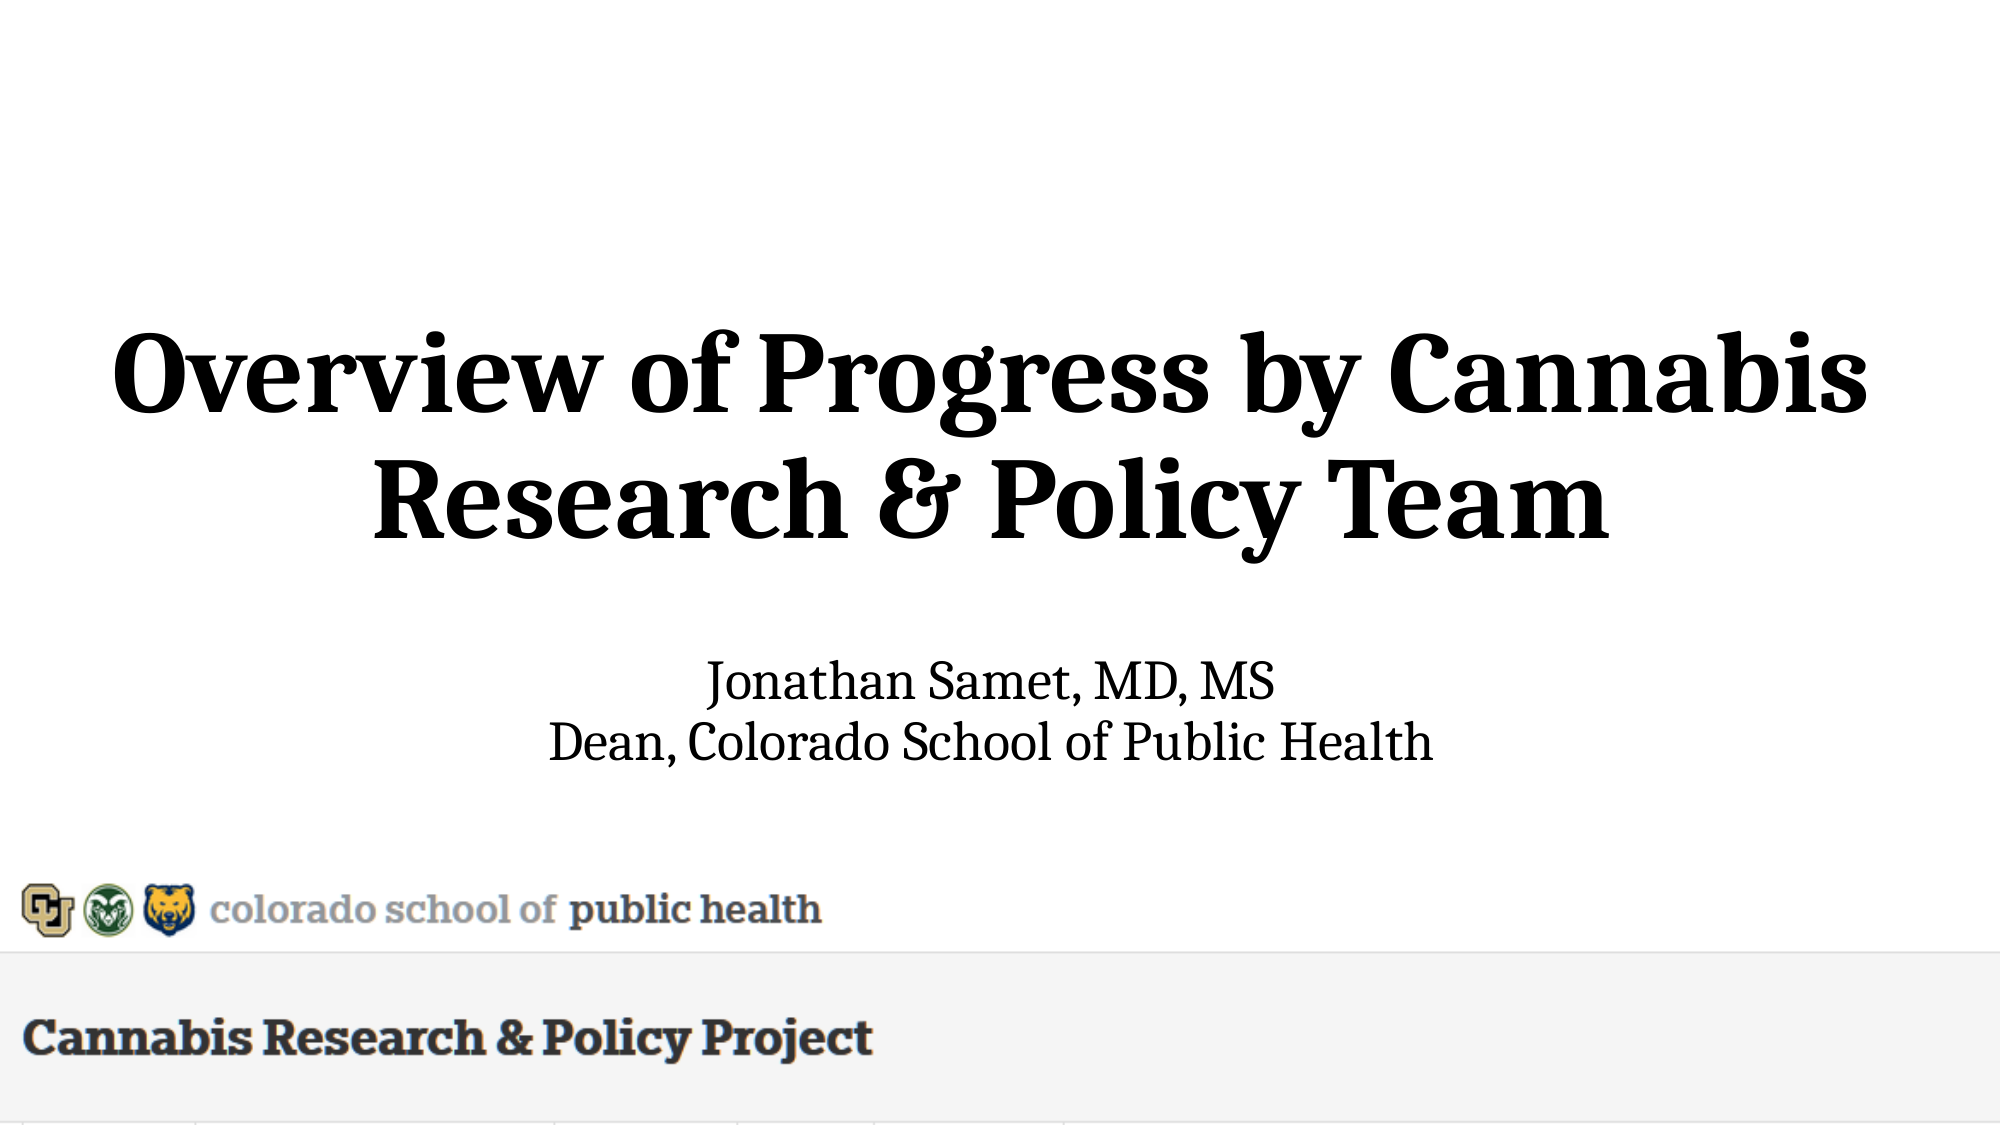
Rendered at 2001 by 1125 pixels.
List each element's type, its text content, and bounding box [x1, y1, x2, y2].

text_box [0, 868, 2000, 1125]
title Overview of Progress by Cannabis Research & Policy Team Jonathan Samet, MD, MS Dean, Colorado School of Public Health [72, 99, 1912, 868]
